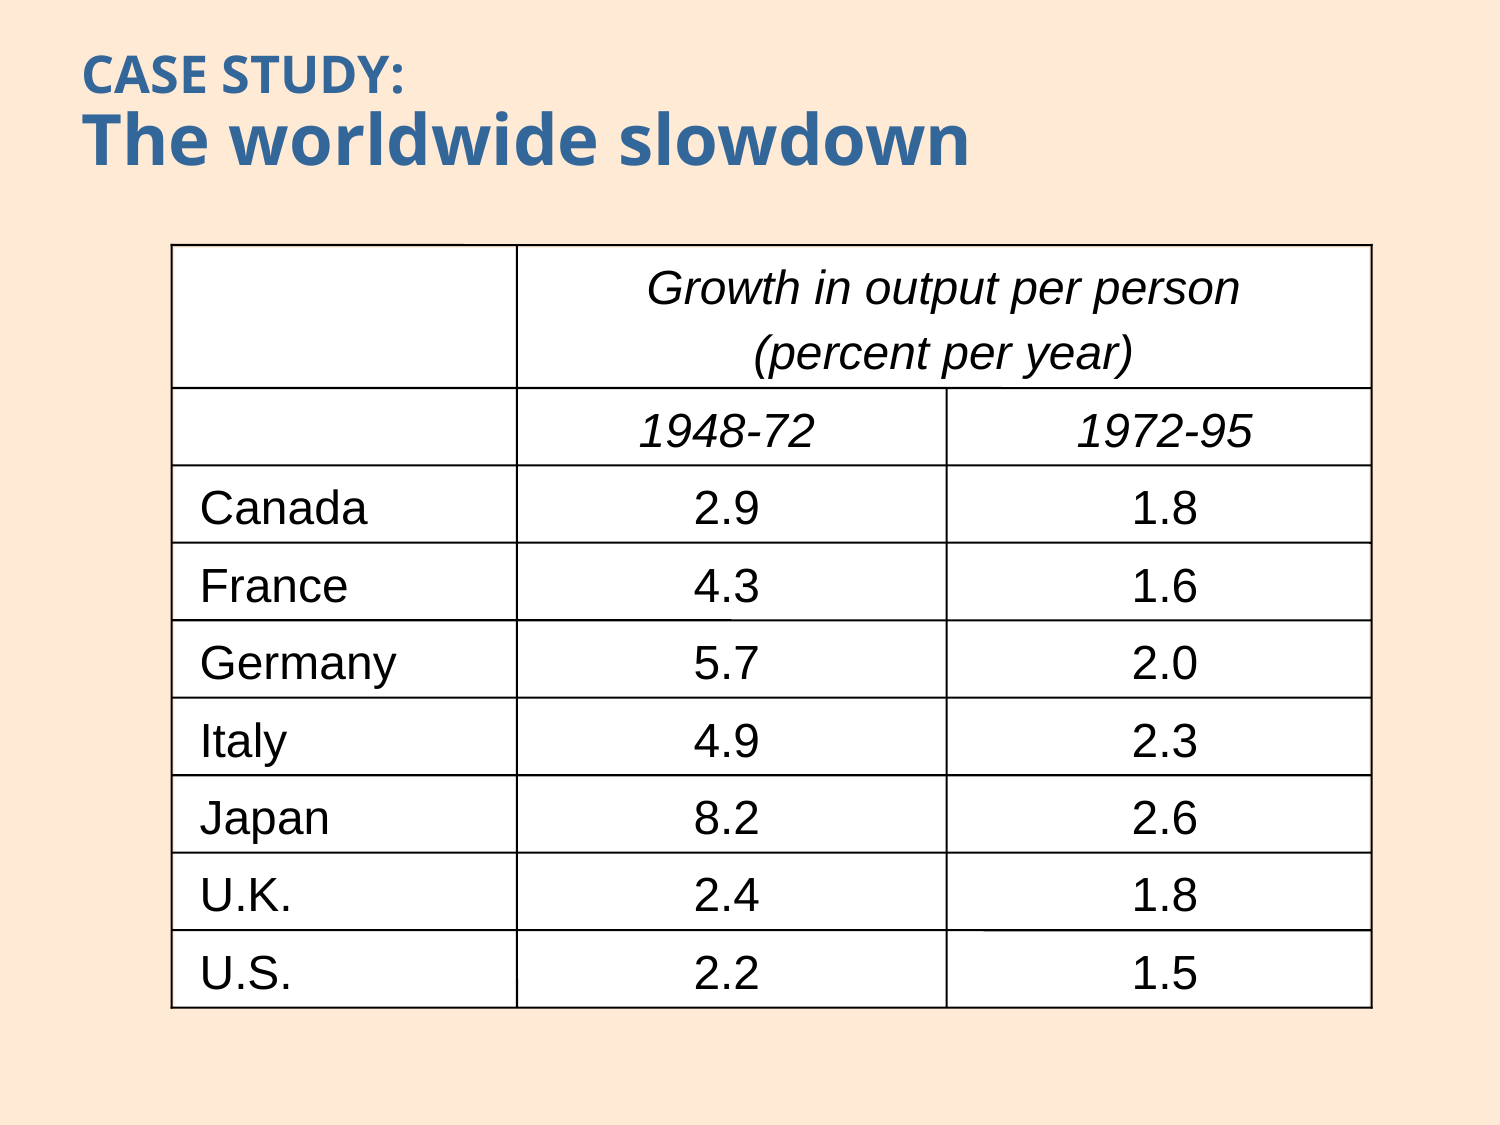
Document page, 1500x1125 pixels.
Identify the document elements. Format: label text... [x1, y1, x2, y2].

title CASE STUDY: The worldwide slowdown [81, 23, 1263, 207]
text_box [171, 244, 1372, 1008]
